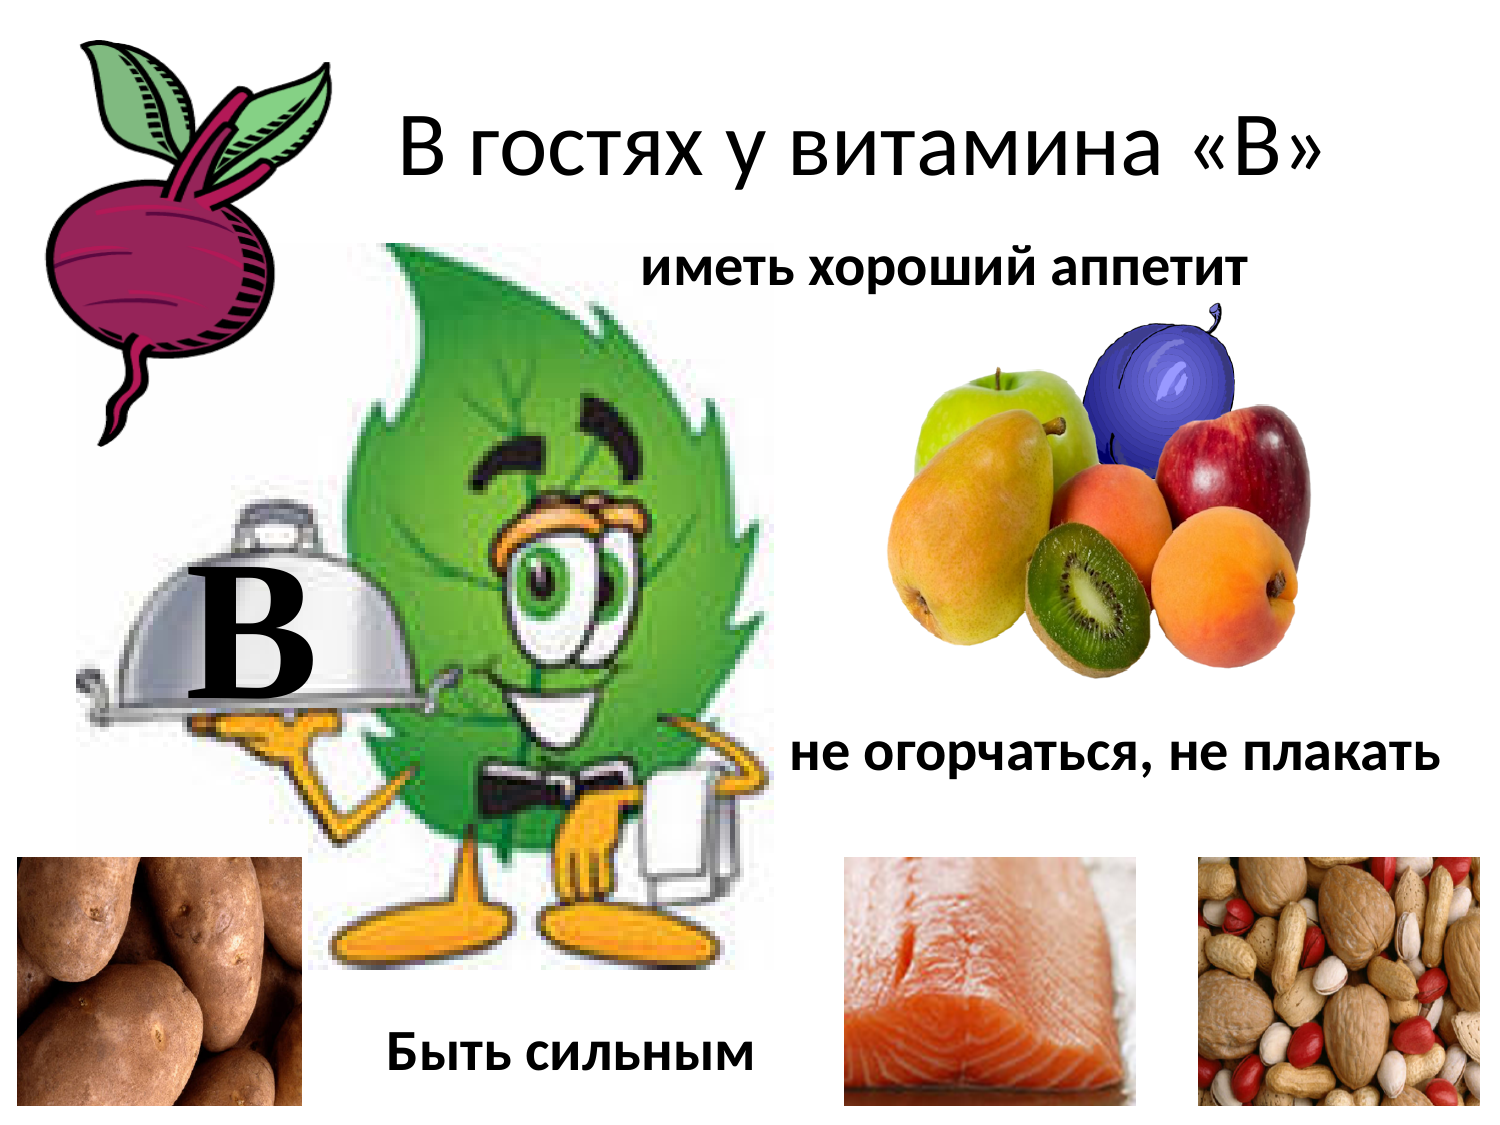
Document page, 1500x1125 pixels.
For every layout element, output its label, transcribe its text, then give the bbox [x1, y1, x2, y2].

picture [1198, 857, 1481, 1106]
text_box Быть сильным [371, 1004, 776, 1090]
picture [40, 35, 337, 452]
text_box иметь хороший аппетит [572, 219, 1352, 305]
text_box не огорчаться, не плакать [777, 704, 1471, 789]
picture [844, 857, 1136, 1106]
title В гостях у витамина «В» [341, 45, 1425, 233]
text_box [76, 243, 774, 970]
picture [844, 290, 1369, 729]
picture [17, 857, 302, 1106]
